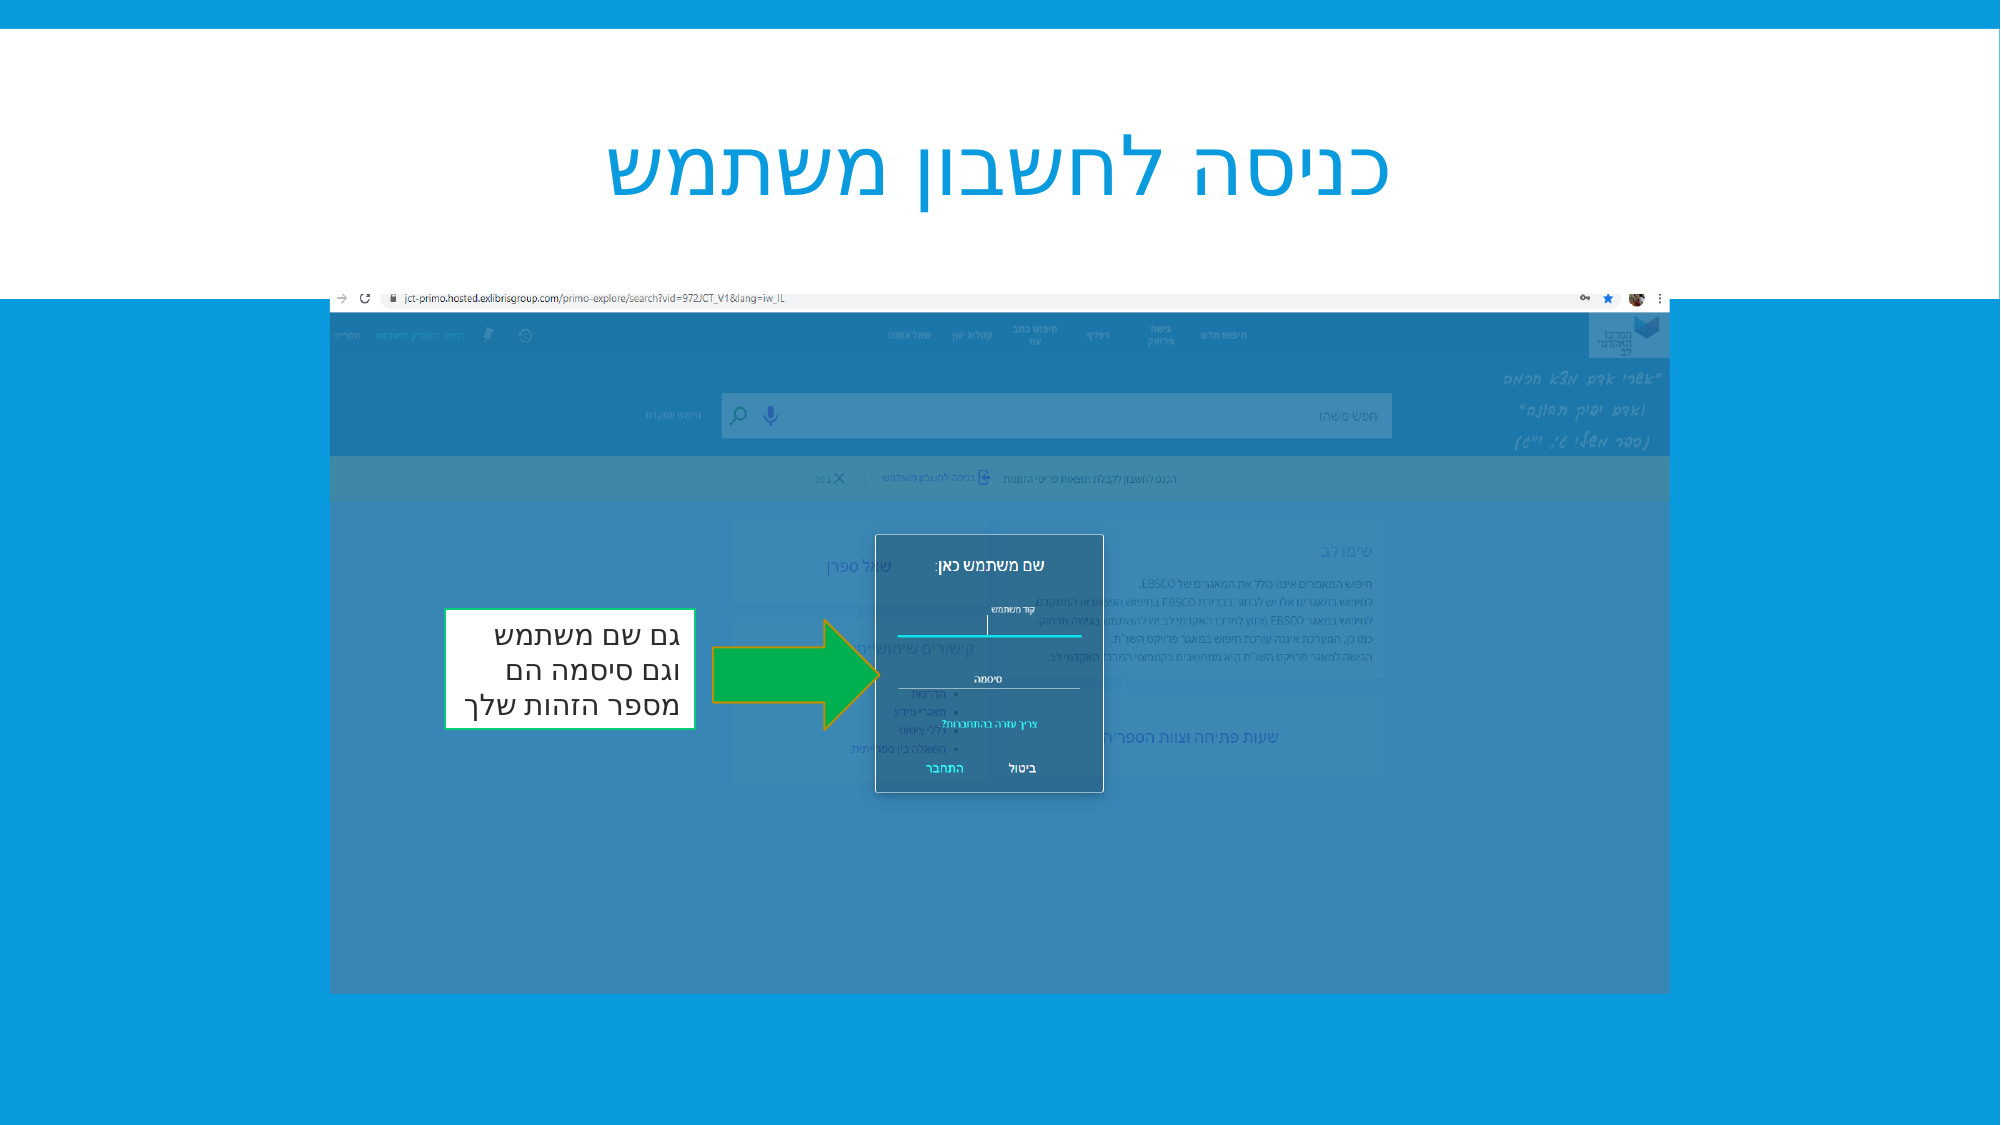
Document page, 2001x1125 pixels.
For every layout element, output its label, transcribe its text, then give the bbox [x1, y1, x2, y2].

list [329, 293, 1670, 994]
title כניסה לחשבון משתמש [197, 46, 1803, 295]
